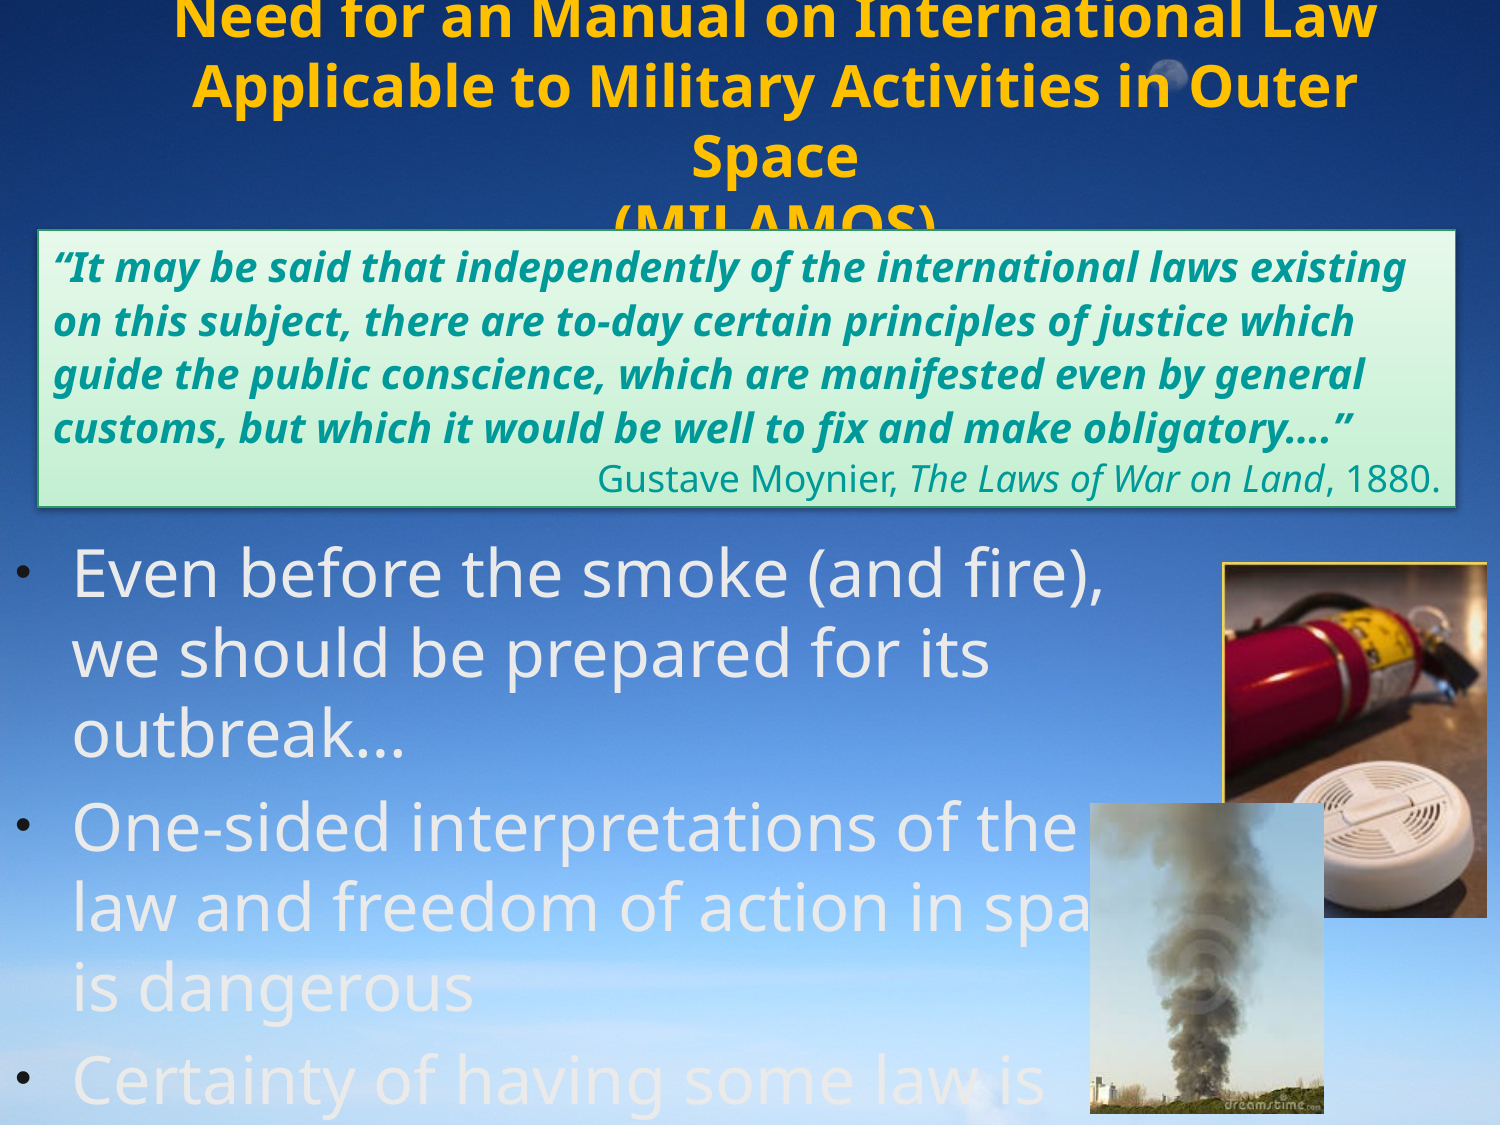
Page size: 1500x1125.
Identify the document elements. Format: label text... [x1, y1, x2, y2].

list Even before the smoke (and fire), we should be prepared for its outbreak… One-sided interpretations of the law and freedom of action in space is dangerous Certainty of having some law is better than lawlessness [0, 523, 1212, 1109]
title Need for an Manual on International Law Applicable to Military Activities in Outer Space (MILAMOS) [100, 6, 1451, 228]
text_box “It may be said that independently of the international laws existing on this subject, there are to-day certain principles of justice which guide the public conscience, which are manifested even by general customs, but which it would be well to fix and make obligatory….” Gustave Moynier, The Laws of War on Land, 1880. [37, 229, 1456, 508]
picture [0, 0, 1500, 1125]
